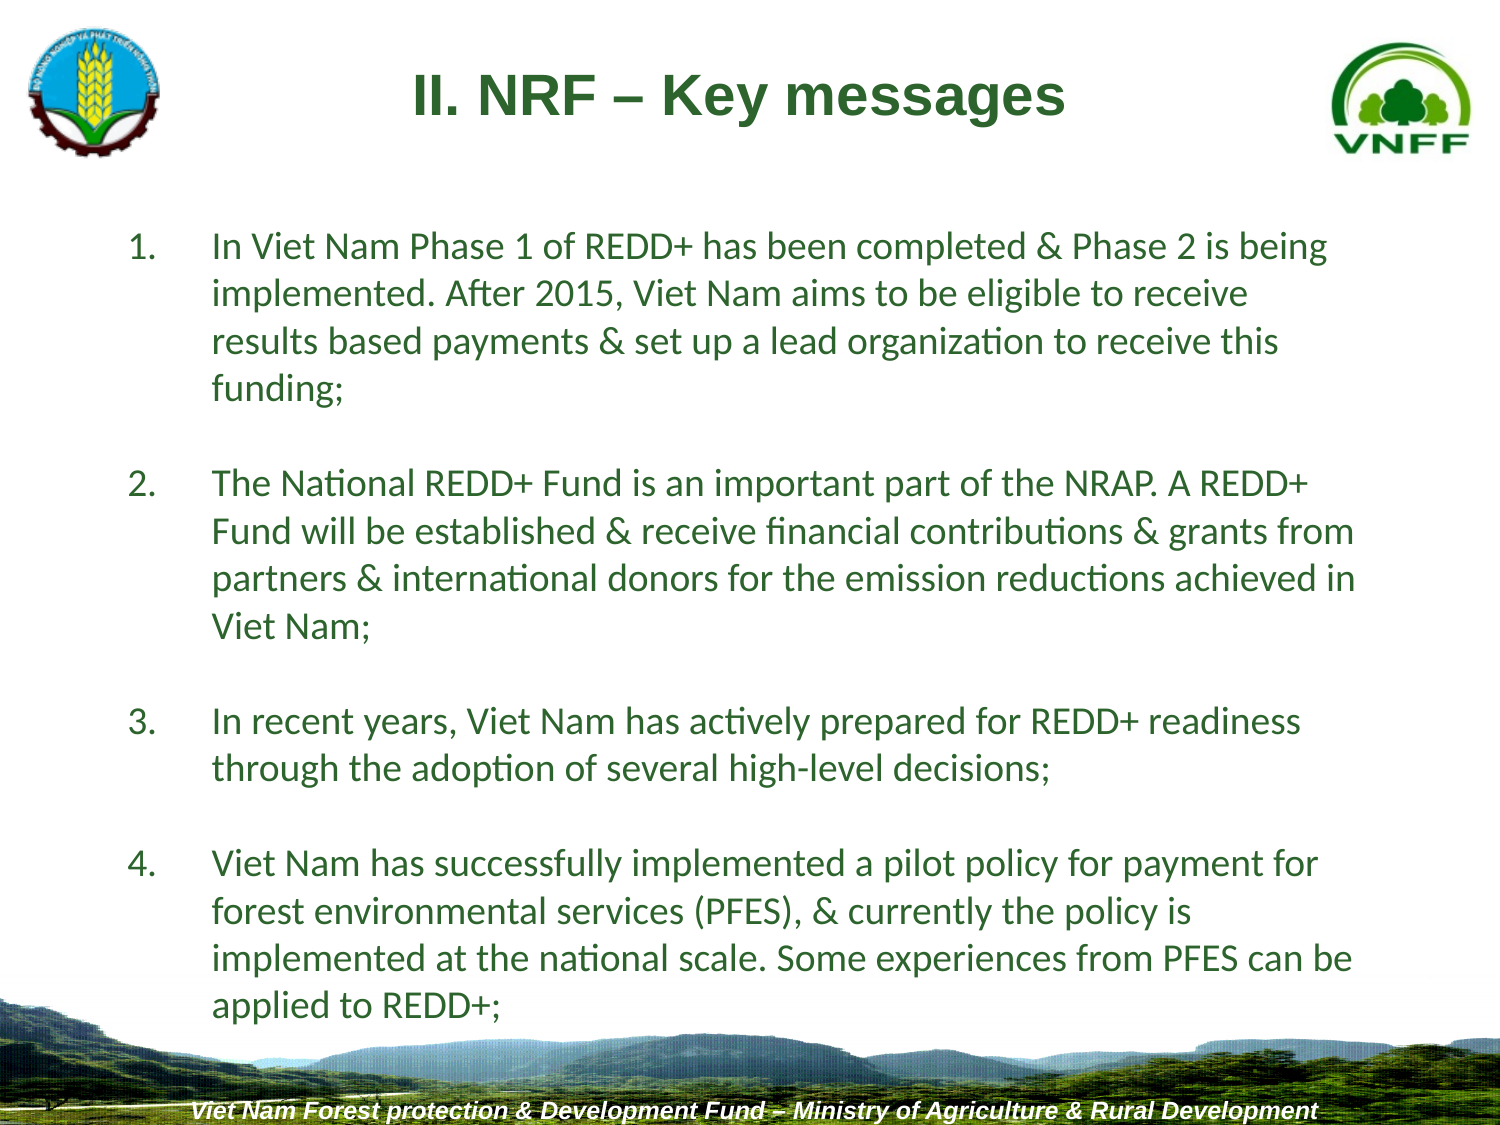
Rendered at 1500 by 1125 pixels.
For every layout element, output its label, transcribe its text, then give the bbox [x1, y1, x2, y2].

picture [1325, 37, 1478, 163]
picture [0, 974, 1500, 1125]
picture [24, 24, 163, 163]
text_box II. NRF – Key messages [187, 50, 1325, 135]
text_box In Viet Nam Phase 1 of REDD+ has been completed & Phase 2 is being implemented. After 2015, Viet Nam aims to be eligible to receive results based payments & set up a lead organization to receive this funding; The National REDD+ Fund is an important part of the NRAP. A REDD+ Fund will be established & receive financial contributions & grants from partners & international donors for the emission reductions achieved in Viet Nam; In recent years, Viet Nam has actively prepared for REDD+ readiness through the adoption of several high-level decisions; Viet Nam has successfully implemented a pilot policy for payment for forest environmental services (PFES), & currently the policy is implemented at the national scale. Some experiences from PFES can be applied to REDD+; [112, 212, 1375, 1035]
